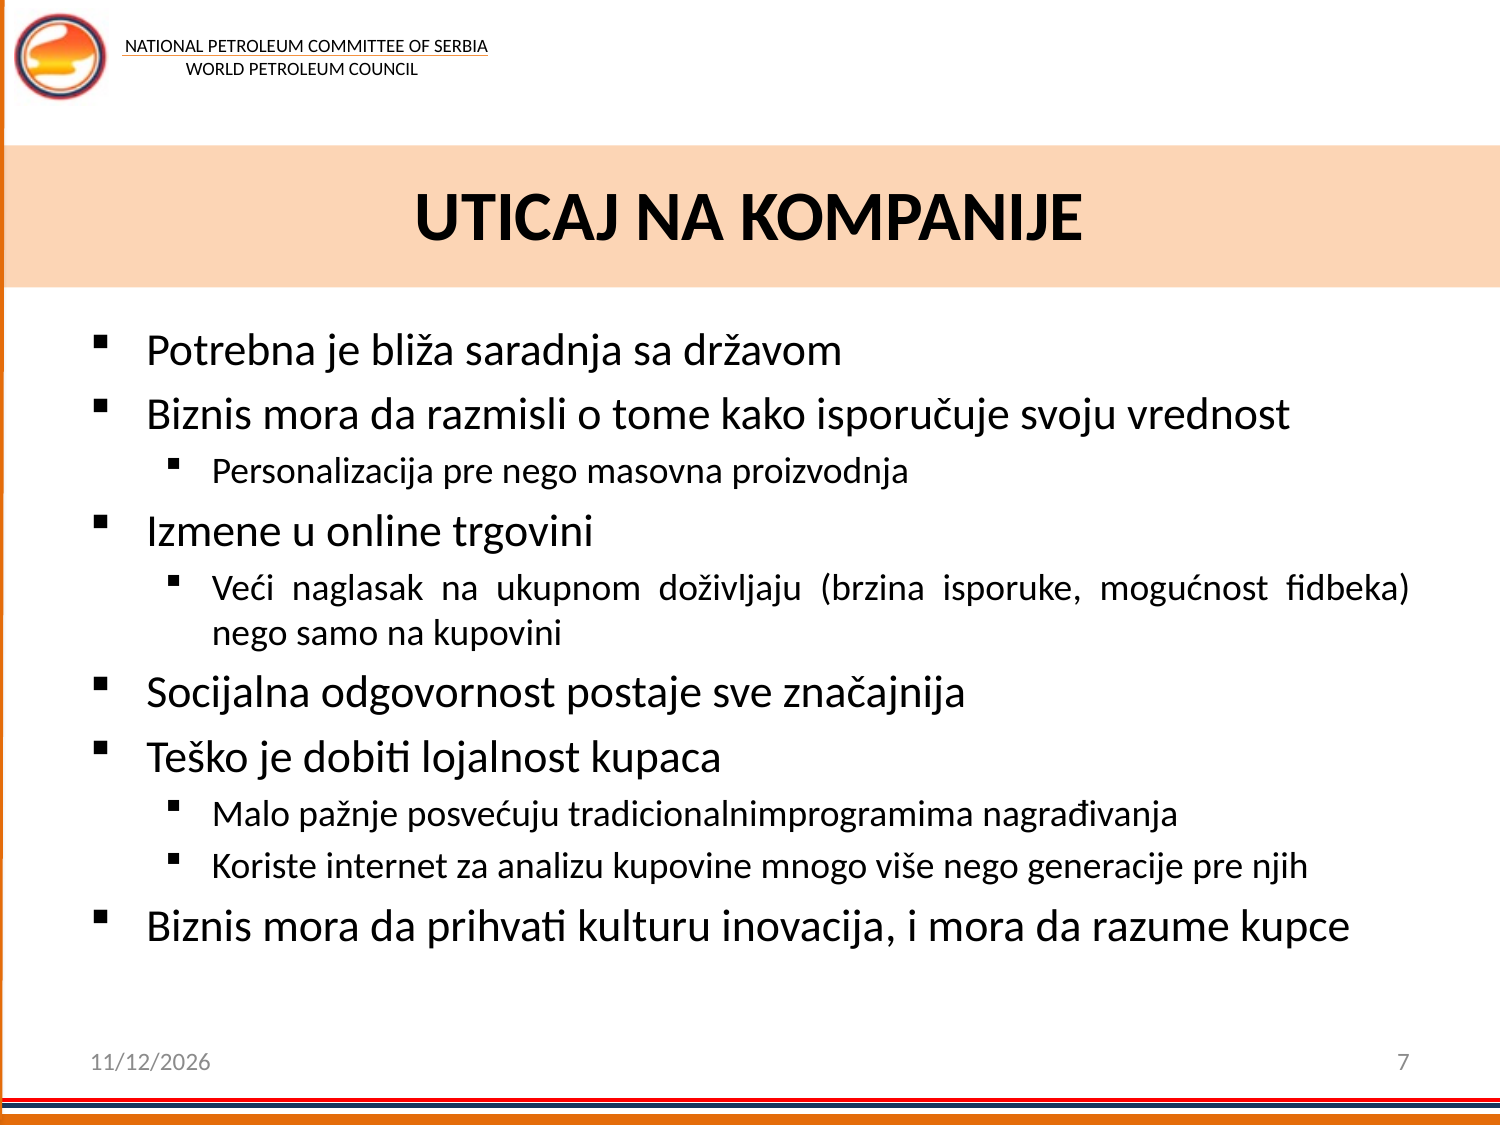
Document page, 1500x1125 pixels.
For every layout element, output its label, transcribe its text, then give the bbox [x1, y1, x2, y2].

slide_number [74, 1030, 425, 1091]
title UTICAJ NA KOMPANIJE [75, 174, 1425, 250]
picture [14, 8, 109, 106]
list Potrebna je bliža saradnja sa državom Biznis mora da razmisli o tome kako isporučuje svoju vrednost Personalizacija pre nego masovna proizvodnja Izmene u online trgovini Veći naglasak na ukupnom doživljaju (brzina isporuke, mogućnost fidbeka) nego samo na kupovini Socijalna odgovornost postaje sve značajnija Teško je dobiti lojalnost kupaca Malo pažnje posvećuju tradicionalnimprogramima nagrađivanja Koriste internet za analizu kupovine mnogo više nego generacije pre njih Biznis mora da prihvati kulturu inovacija, i mora da razume kupce [75, 312, 1425, 1005]
slide_number 7 [1074, 1030, 1425, 1091]
